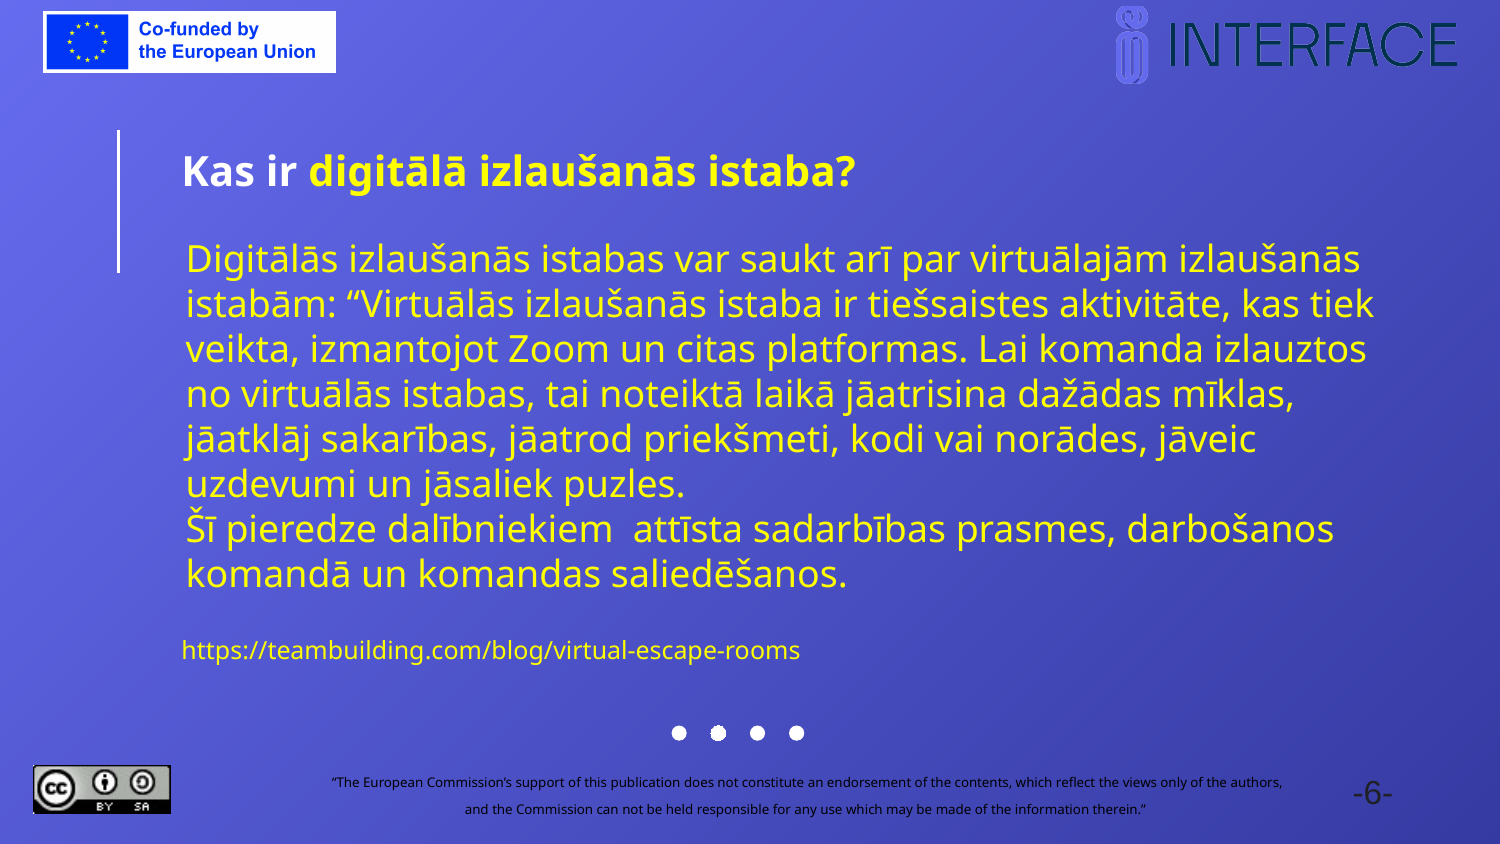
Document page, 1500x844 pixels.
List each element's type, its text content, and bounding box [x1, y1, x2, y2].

picture [33, 765, 171, 814]
subtitle Kas ir digitālā izlaušanās istaba? Digitālās izlaušanās istabas var saukt arī par virtuālajām izlaušanās istabām: “Virtuālās izlaušanās istaba ir tiešsaistes aktivitāte, kas tiek veikta, izmantojot Zoom un citas platformas. Lai komanda izlauztos no virtuālās istabas, tai noteiktā laikā jāatrisina dažādas mīklas, jāatklāj sakarības, jāatrod priekšmeti, kodi vai norādes, jāveic uzdevumi un jāsaliek puzles. Šī pieredze dalībniekiem attīsta sadarbības prasmes, darbošanos komandā un komandas saliedēšanos. https://teambuilding.com/blog/virtual-escape-rooms [147, 129, 1431, 517]
picture [1116, 6, 1457, 84]
picture [43, 11, 336, 73]
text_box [671, 725, 805, 741]
